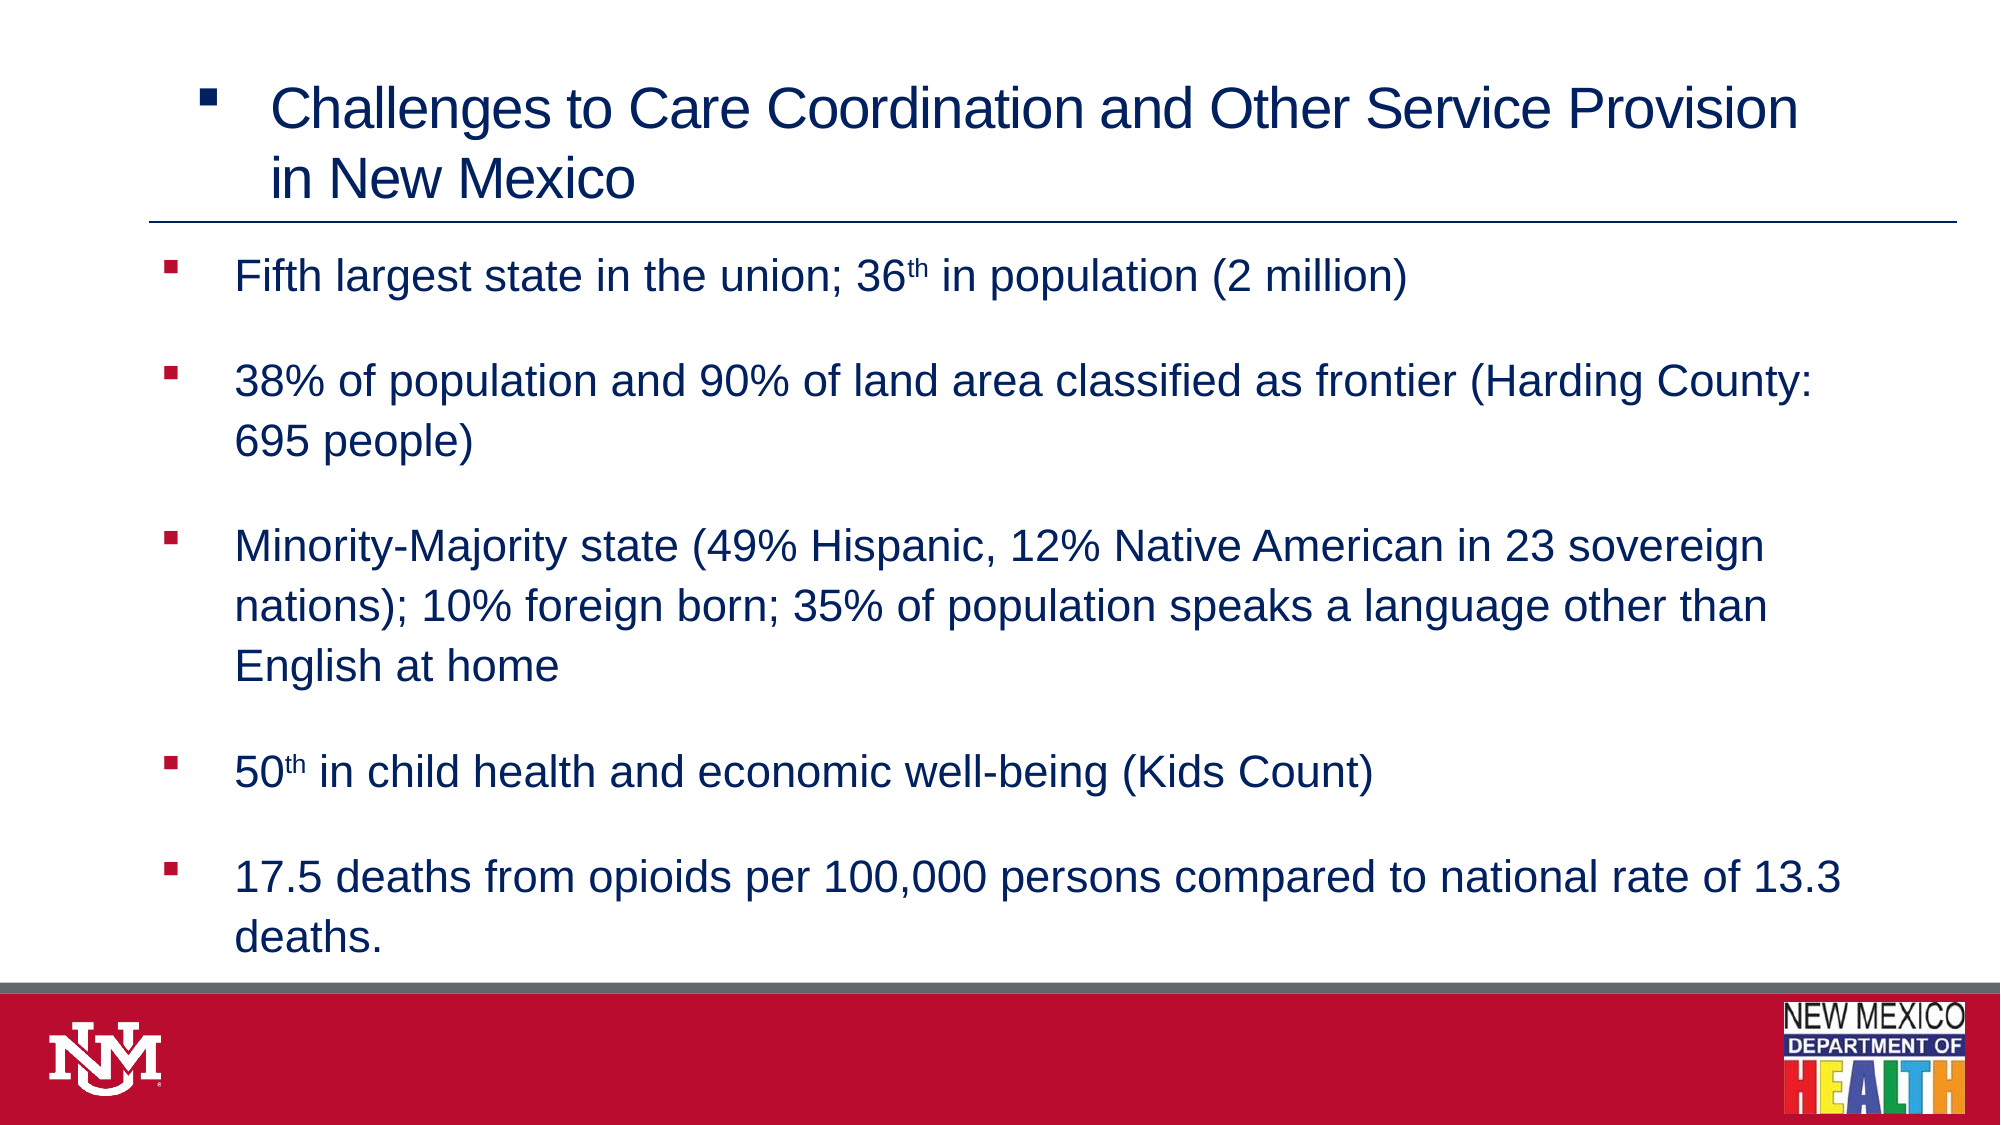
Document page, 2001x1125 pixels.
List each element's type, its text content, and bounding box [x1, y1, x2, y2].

picture [1784, 1002, 1965, 1114]
picture [49, 1022, 161, 1096]
list Fifth largest state in the union; 36th in population (2 million) 38% of population and 90% of land area classified as frontier (Harding County: 695 people) Minority-Majority state (49% Hispanic, 12% Native American in 23 sovereign nations); 10% foreign born; 35% of population speaks a language other than English at home 50th in child health and economic well-being (Kids Count) 17.5 deaths from opioids per 100,000 persons compared to national rate of 13.3 deaths. [160, 233, 1880, 975]
title Challenges to Care Coordination and Other Service Provision in New Mexico [180, 26, 1830, 218]
